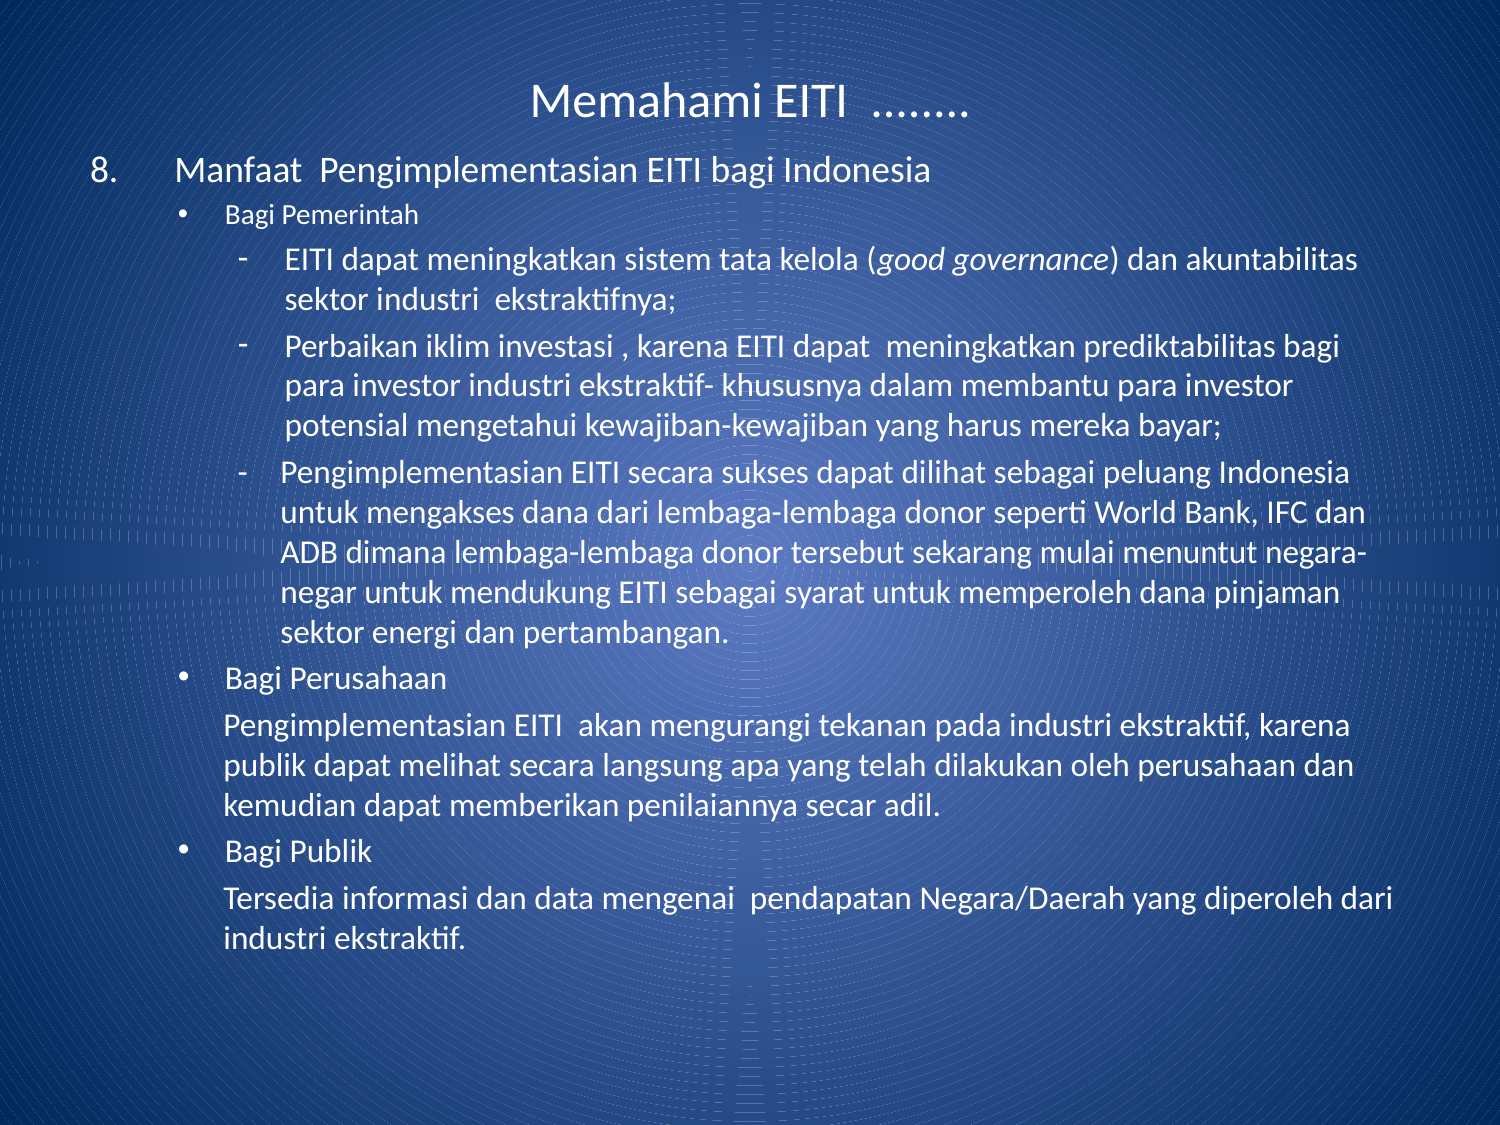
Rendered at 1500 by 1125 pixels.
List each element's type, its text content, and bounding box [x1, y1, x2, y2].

title Memahami EITI ........ [75, 45, 1425, 137]
list Manfaat Pengimplementasian EITI bagi Indonesia Bagi Pemerintah EITI dapat meningkatkan sistem tata kelola (good governance) dan akuntabilitas sektor industri ekstraktifnya; Perbaikan iklim investasi , karena EITI dapat meningkatkan prediktabilitas bagi para investor industri ekstraktif- khususnya dalam membantu para investor potensial mengetahui kewajiban-kewajiban yang harus mereka bayar; - Pengimplementasian EITI secara sukses dapat dilihat sebagai peluang Indonesia untuk mengakses dana dari lembaga-lembaga donor seperti World Bank, IFC dan ADB dimana lembaga-lembaga donor tersebut sekarang mulai menuntut negara-negar untuk mendukung EITI sebagai syarat untuk memperoleh dana pinjaman sektor energi dan pertambangan. Bagi Perusahaan Pengimplementasian EITI akan mengurangi tekanan pada industri ekstraktif, karena publik dapat melihat secara langsung apa yang telah dilakukan oleh perusahaan dan kemudian dapat memberikan penilaiannya secar adil. Bagi Publik Tersedia informasi dan data mengenai pendapatan Negara/Daerah yang diperoleh dari industri ekstraktif. [75, 137, 1425, 1005]
